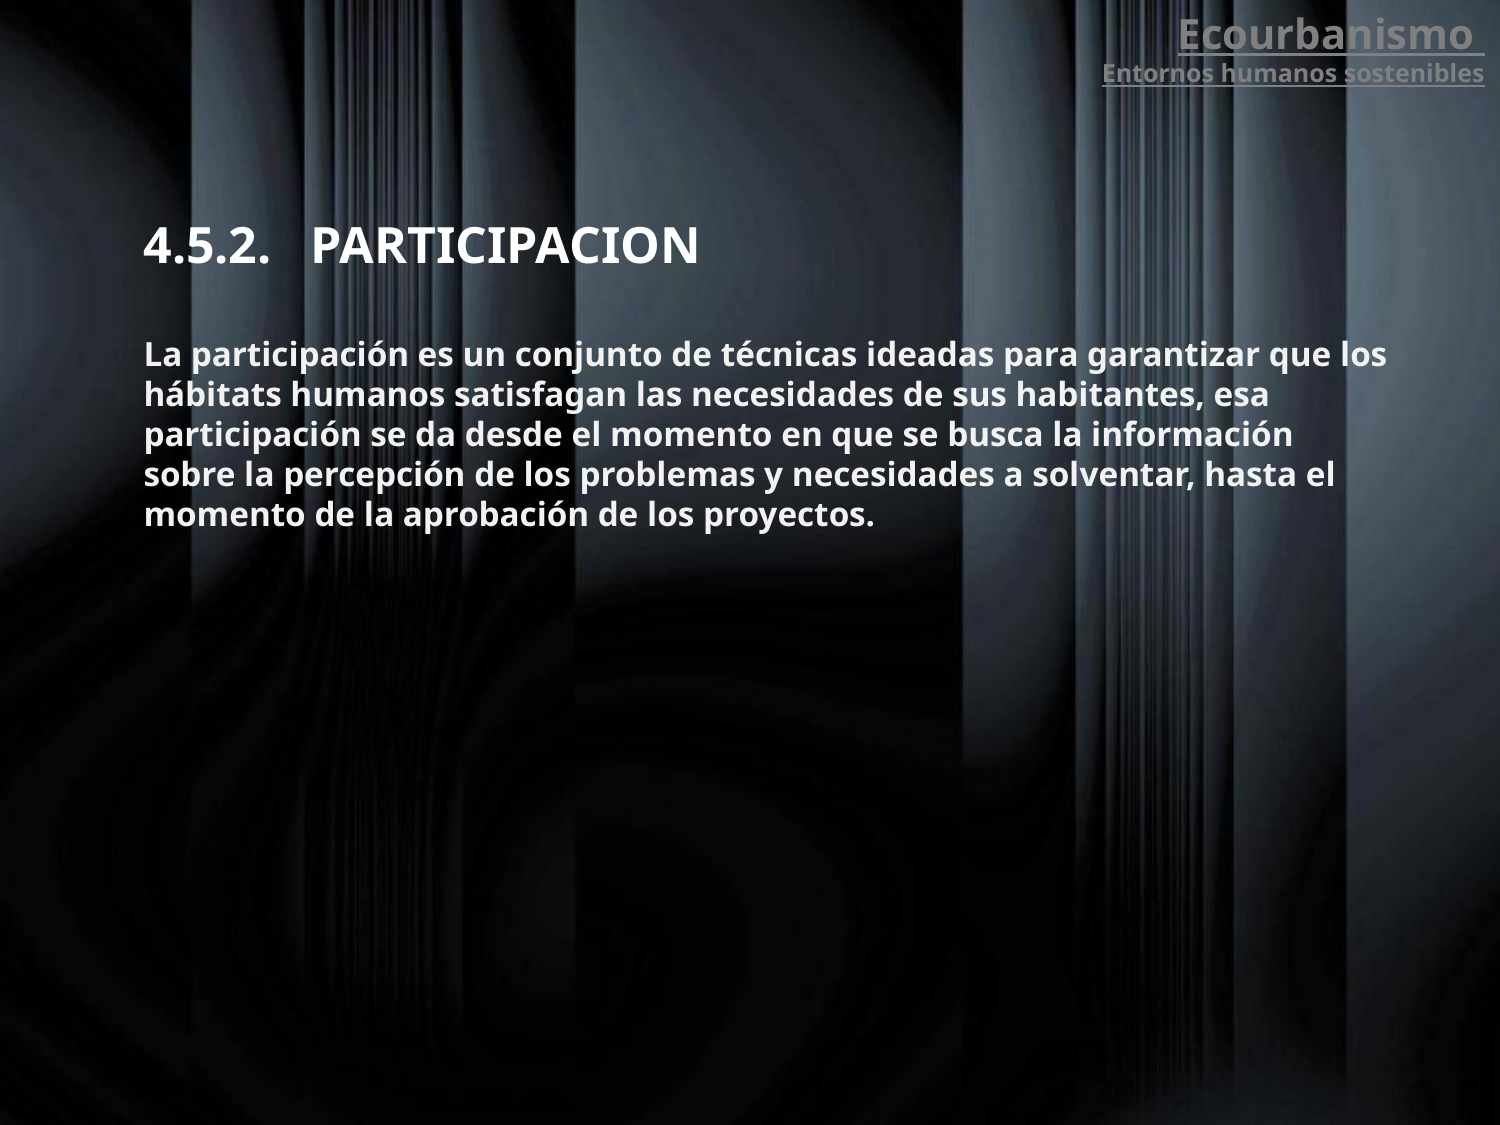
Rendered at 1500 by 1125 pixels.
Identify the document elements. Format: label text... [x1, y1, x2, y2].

text_box Ecourbanismo Entornos humanos sostenibles [1031, 0, 1500, 96]
text_box 4.5.2. PARTICIPACION La participación es un conjunto de técnicas ideadas para garantizar que los hábitats humanos satisfagan las necesidades de sus habitantes, esa participación se da desde el momento en que se busca la información sobre la percepción de los problemas y necesidades a solventar, hasta el momento de la aprobación de los proyectos. [128, 205, 1407, 541]
picture [0, 0, 1500, 1125]
